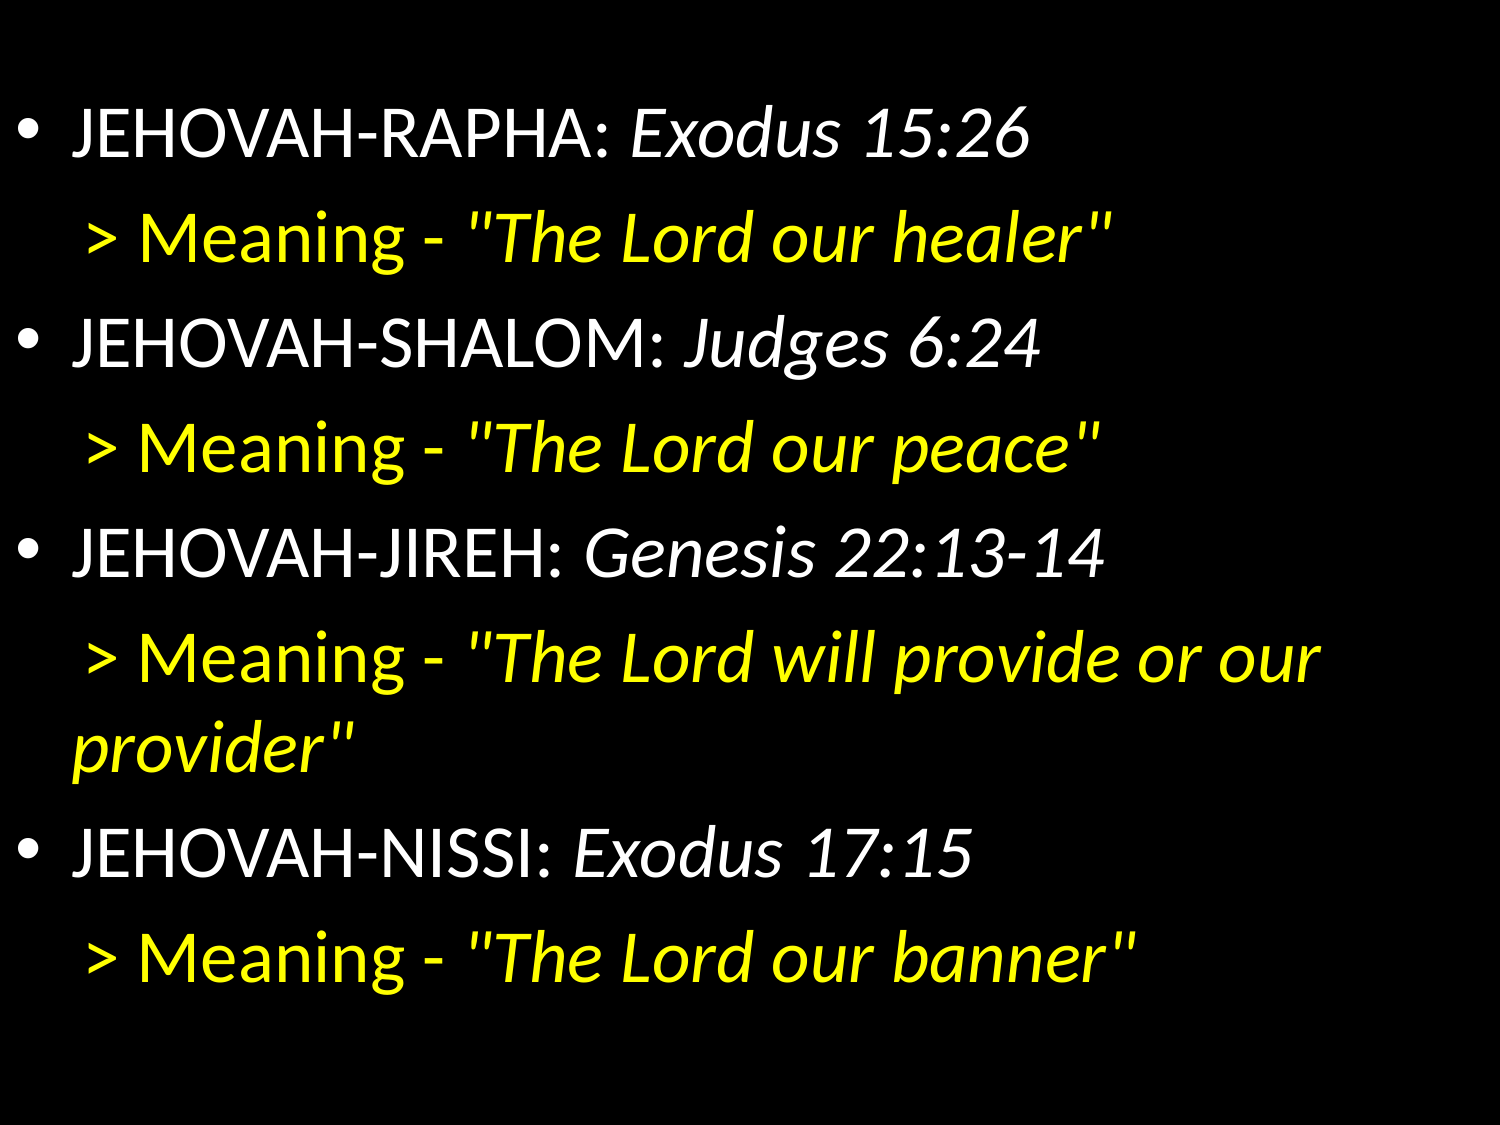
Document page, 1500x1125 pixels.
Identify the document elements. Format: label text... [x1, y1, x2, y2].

list JEHOVAH-RAPHA: Exodus 15:26 > Meaning - "The Lord our healer" JEHOVAH-SHALOM: Judges 6:24 > Meaning - "The Lord our peace" JEHOVAH-JIREH: Genesis 22:13-14 > Meaning - "The Lord will provide or our provider" JEHOVAH-NISSI: Exodus 17:15 > Meaning - "The Lord our banner" [0, 75, 1425, 1125]
